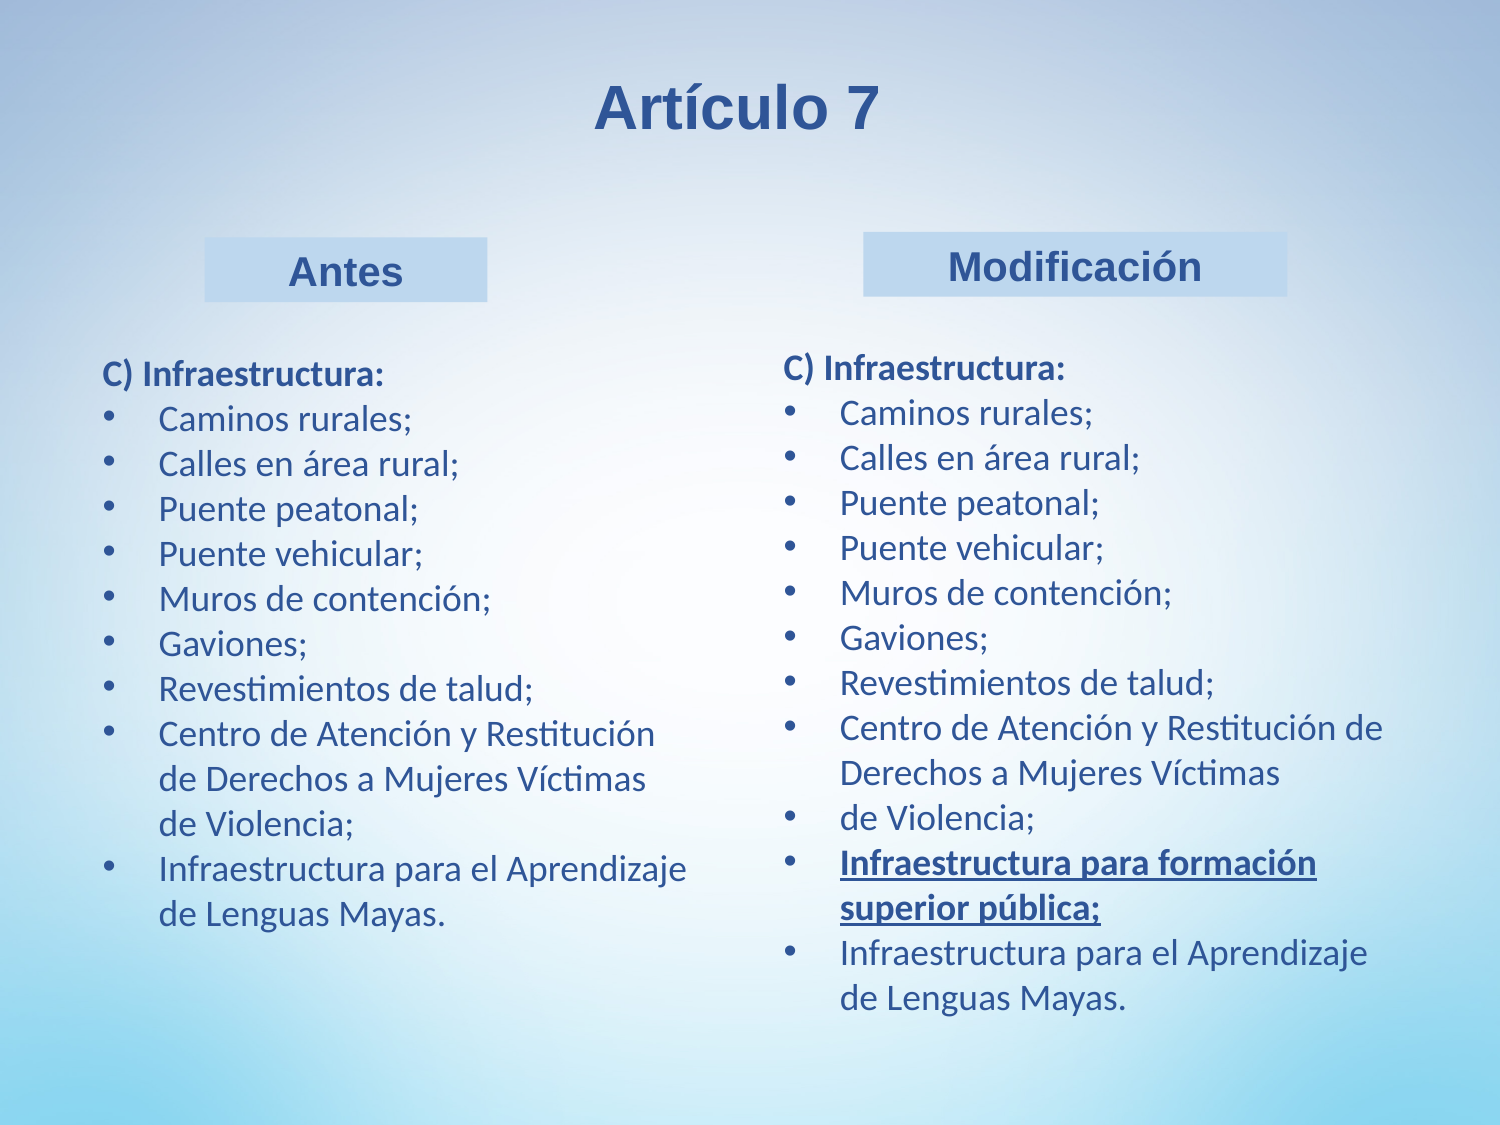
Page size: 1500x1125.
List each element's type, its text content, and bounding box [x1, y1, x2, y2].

picture [0, 0, 1500, 1125]
text_box Modificación [863, 231, 1288, 297]
text_box Artículo 7 [493, 60, 982, 150]
text_box Antes [204, 237, 488, 303]
text_box C) Infraestructura: Caminos rurales; Calles en área rural; Puente peatonal; Puente vehicular; Muros de contención; Gaviones; Revestimientos de talud; Centro de Atención y Restitución de Derechos a Mujeres Víctimas de Violencia; Infraestructura para formación superior pública; Infraestructura para el Aprendizaje de Lenguas Mayas. [768, 301, 1406, 1060]
text_box C) Infraestructura: Caminos rurales; Calles en área rural; Puente peatonal; Puente vehicular; Muros de contención; Gaviones; Revestimientos de talud; Centro de Atención y Restitución de Derechos a Mujeres Víctimas de Violencia; Infraestructura para el Aprendizaje de Lenguas Mayas. [87, 283, 704, 999]
